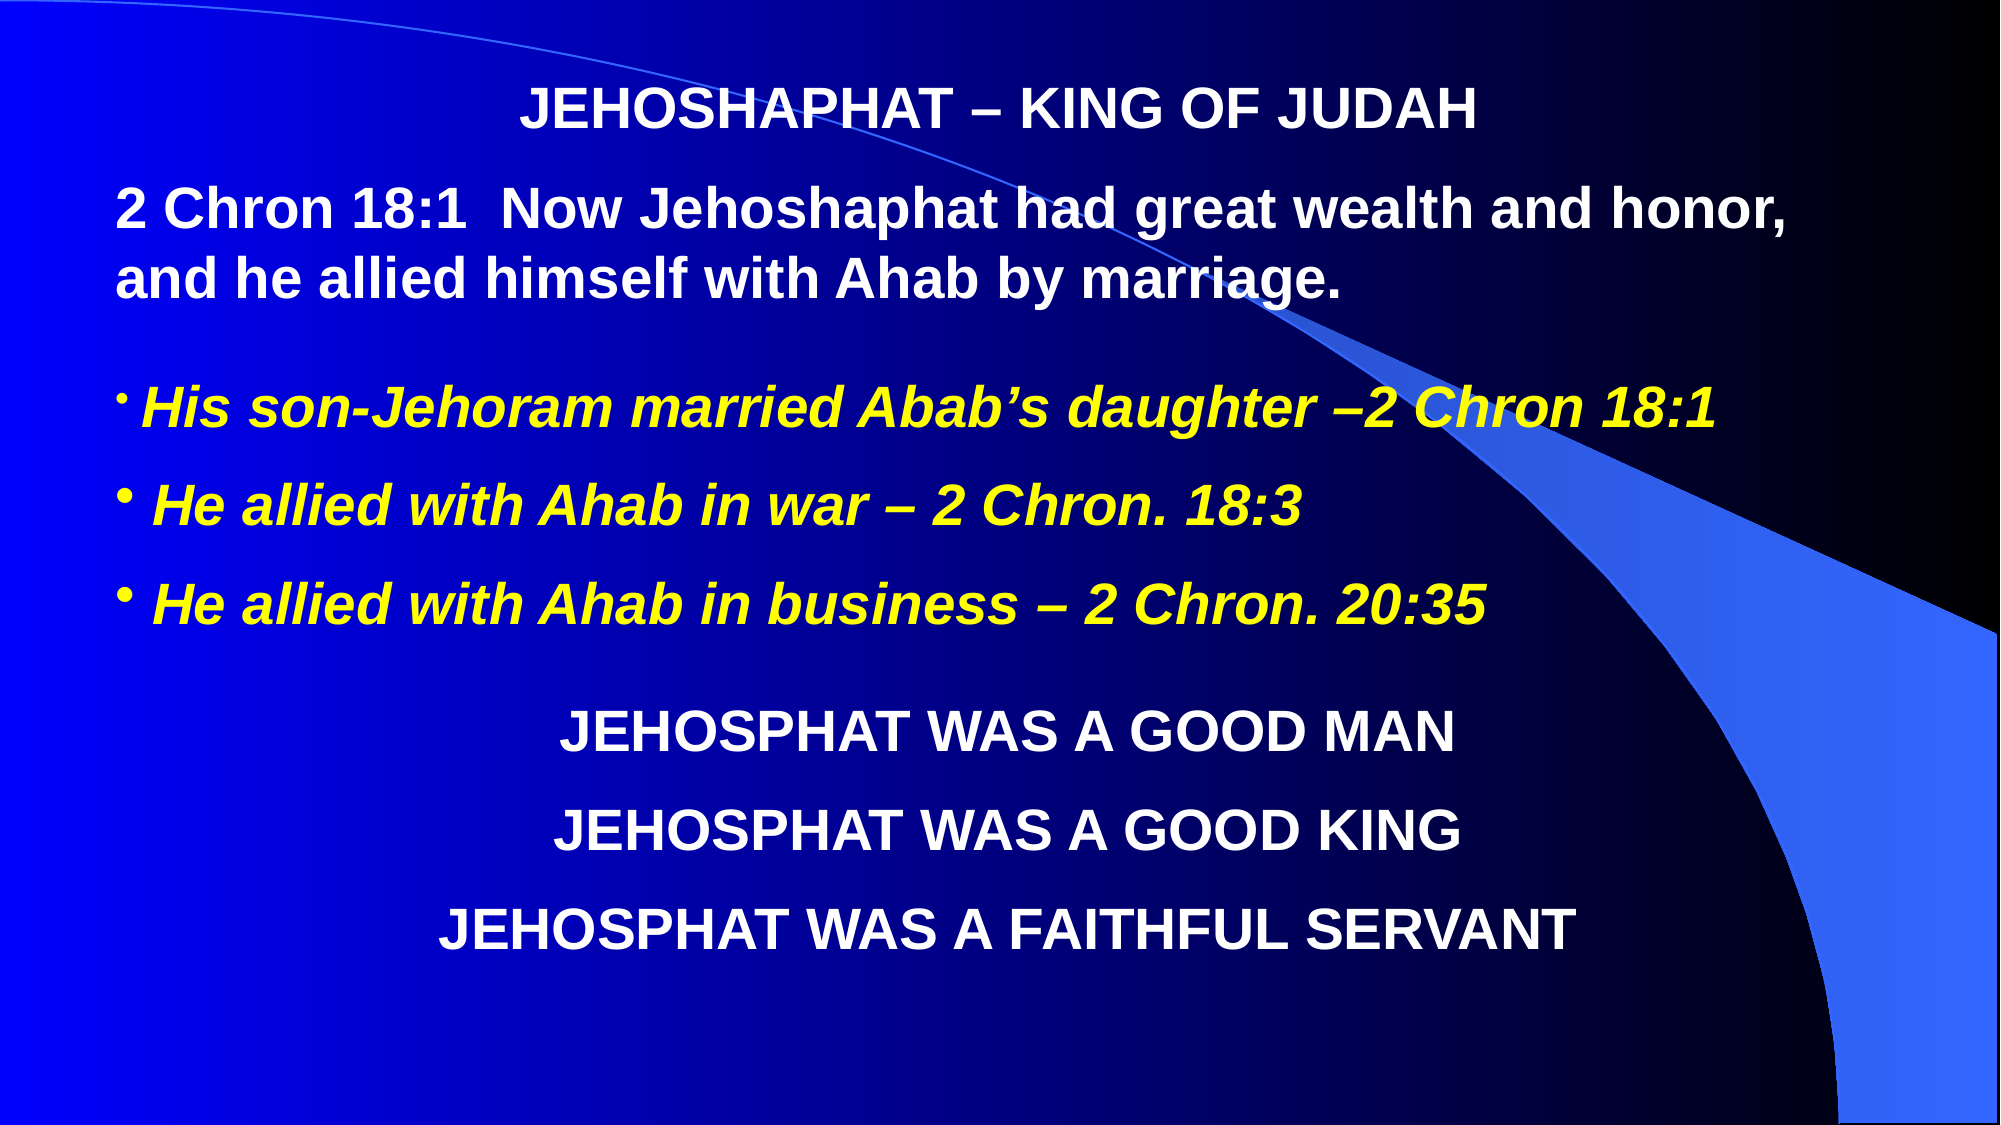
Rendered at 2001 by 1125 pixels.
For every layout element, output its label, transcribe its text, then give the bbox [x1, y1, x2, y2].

text_box His son-Jehoram married Abab’s daughter –2 Chron 18:1 He allied with Ahab in war – 2 Chron. 18:3 He allied with Ahab in business – 2 Chron. 20:35 [100, 374, 1901, 644]
text_box JEHOSHAPHAT – KING OF JUDAH [149, 62, 1848, 148]
text_box JEHOSPHAT WAS A GOOD MAN JEHOSPHAT WAS A GOOD KING JEHOSPHAT WAS A FAITHFUL SERVANT [115, 685, 1901, 969]
text_box 2 Chron 18:1 Now Jehoshaphat had great wealth and honor, and he allied himself with Ahab by marriage. [100, 162, 1901, 318]
